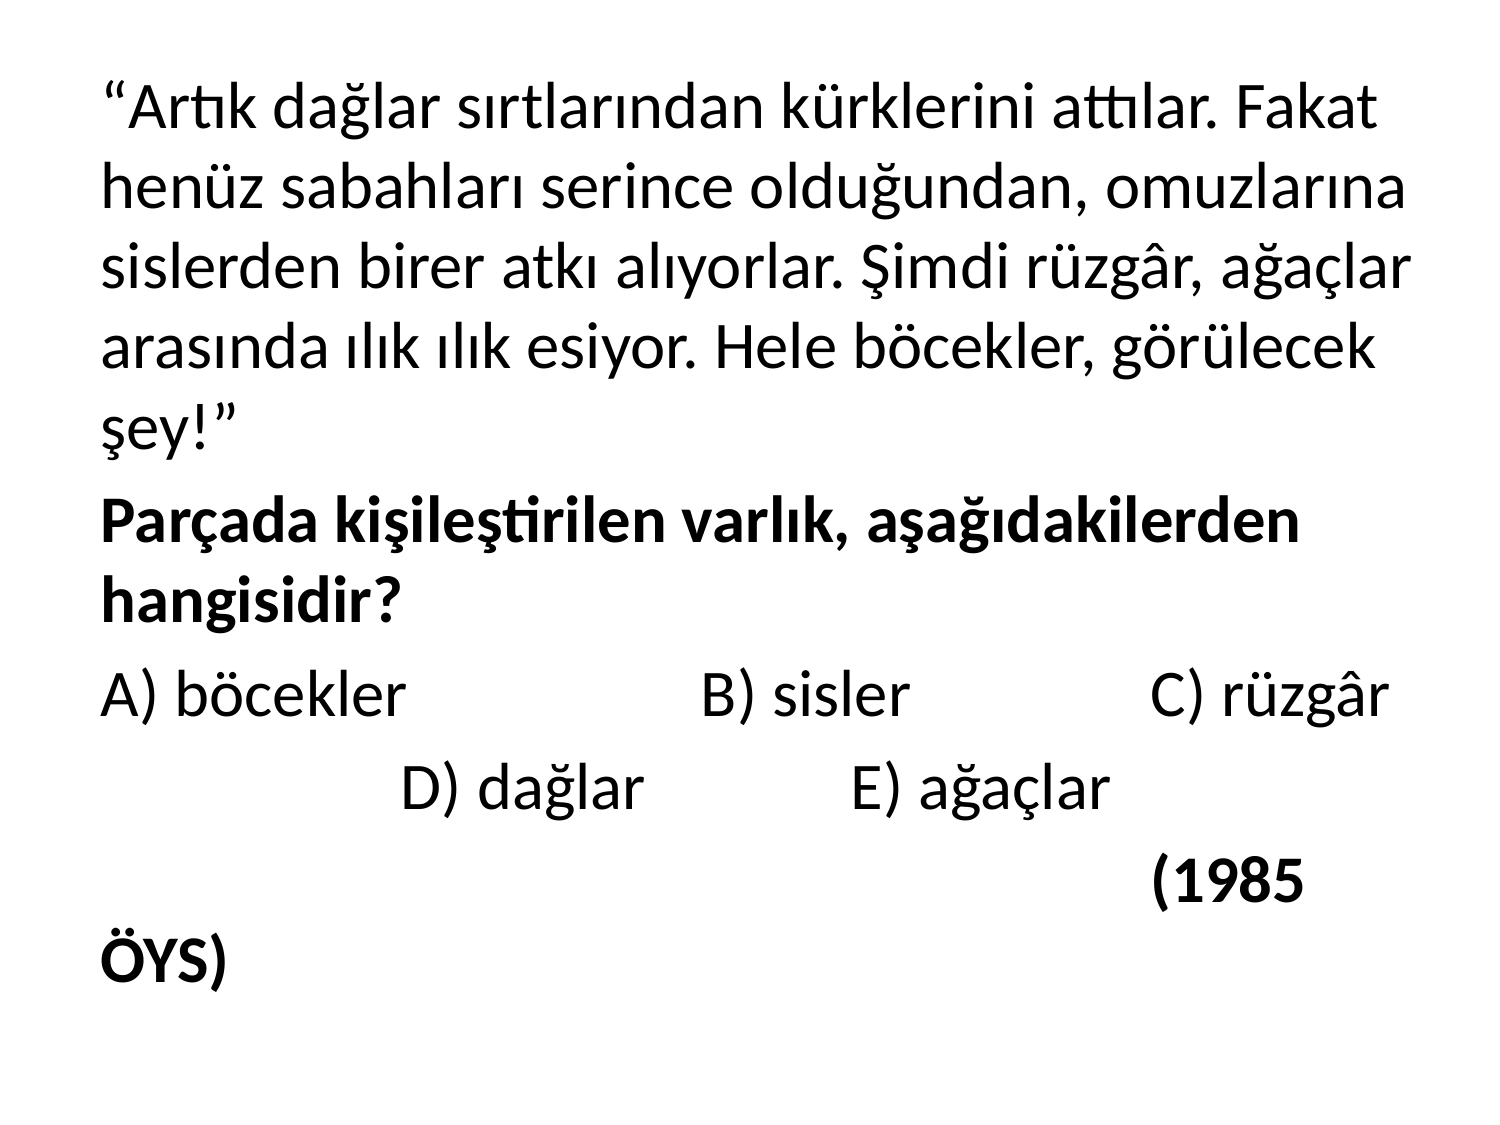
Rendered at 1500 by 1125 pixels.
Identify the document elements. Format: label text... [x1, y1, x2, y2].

list “Artık dağlar sırtlarından kürklerini attılar. Fakat henüz sabahları serince olduğundan, omuzlarına sislerden birer atkı alıyorlar. Şimdi rüzgâr, ağaçlar arasında ılık ılık esiyor. Hele böcekler, görülecek şey!” Parçada kişileştirilen varlık, aşağıdakilerden hangisidir? A) böcekler B) sisler C) rüzgâr D) dağlar E) ağaçlar (1985 ÖYS) [29, 54, 1459, 1083]
